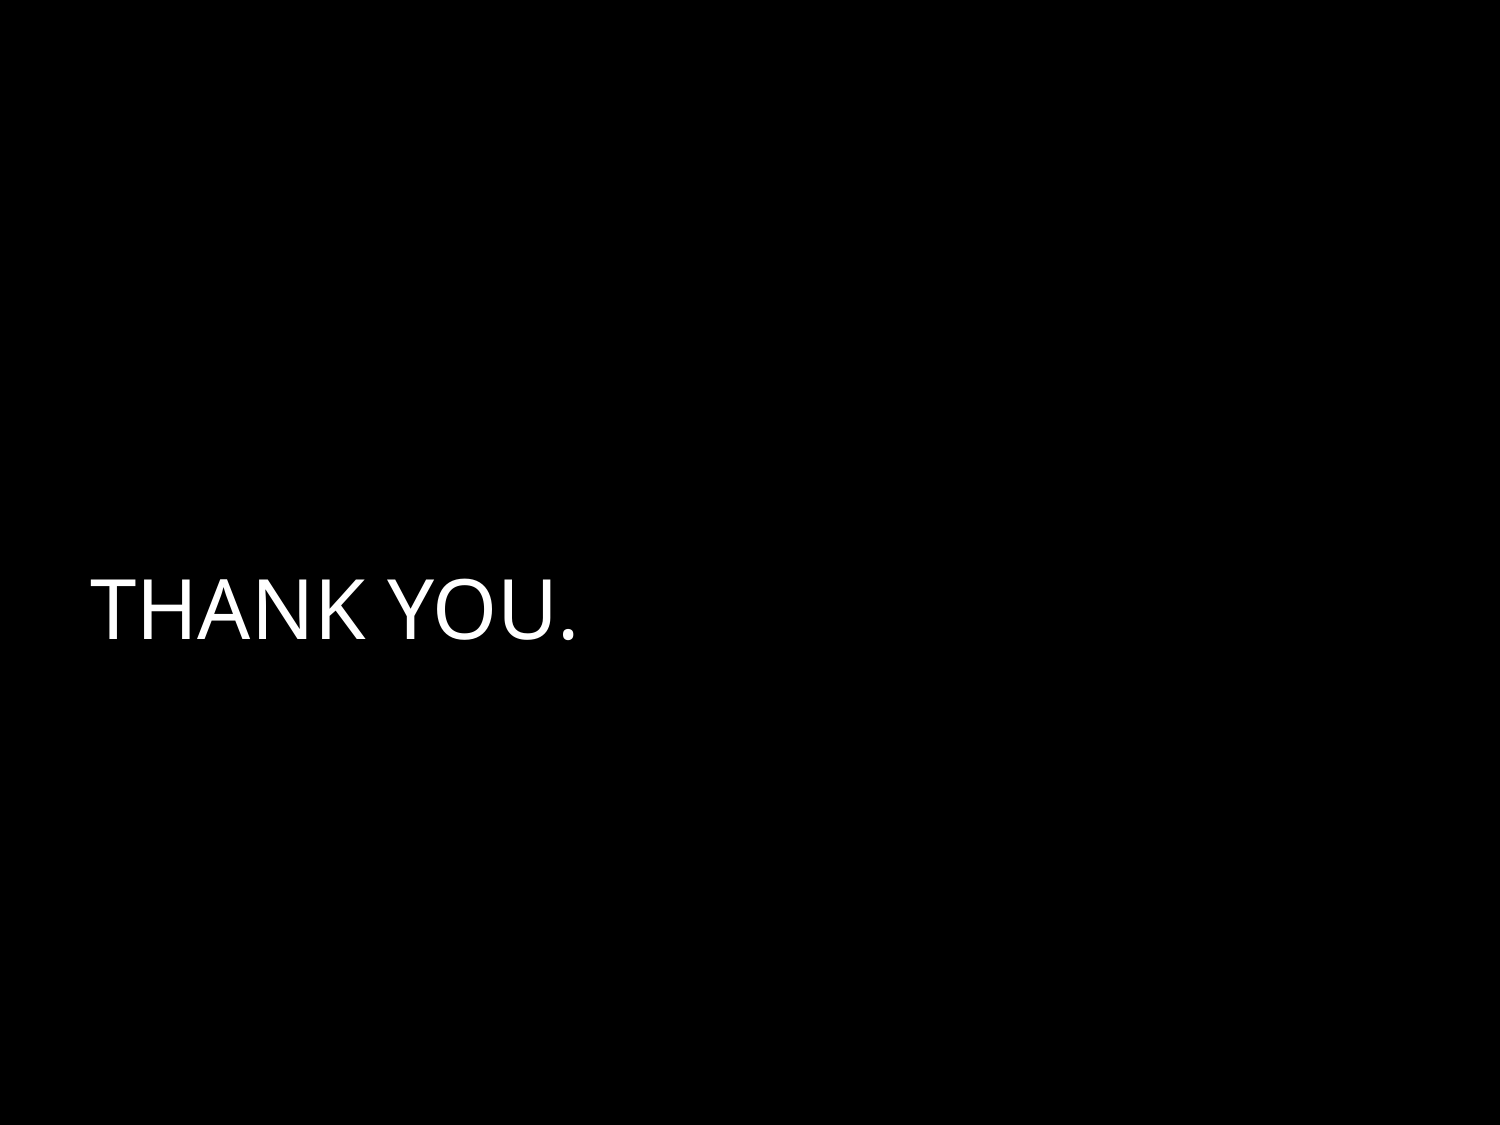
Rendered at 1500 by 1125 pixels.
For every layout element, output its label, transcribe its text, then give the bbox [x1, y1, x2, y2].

title Thank you. [75, 174, 1425, 1038]
